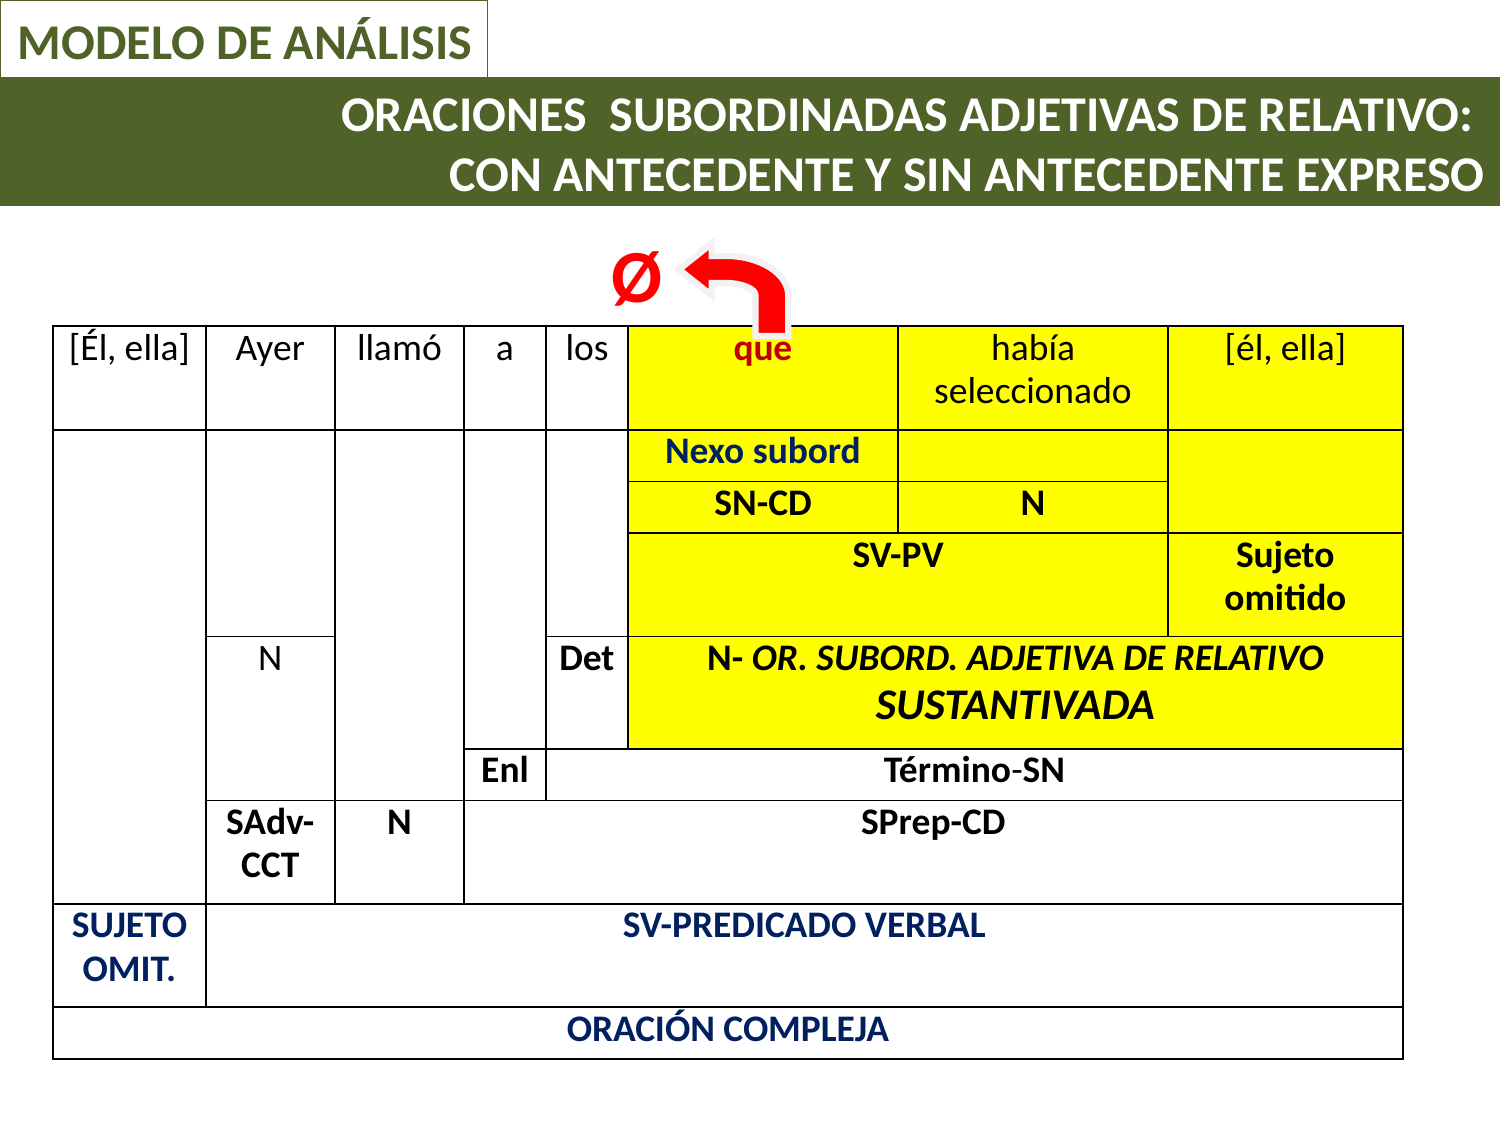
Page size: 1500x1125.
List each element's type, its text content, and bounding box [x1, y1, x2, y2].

table_header había seleccionado [899, 327, 1167, 429]
table_cell [54, 431, 205, 903]
table_cell SN-CD [629, 482, 897, 532]
table_cell Sujeto omitido [1169, 534, 1402, 636]
table_cell [465, 431, 545, 748]
table_cell [207, 431, 334, 636]
table_cell SPrep-CD [465, 801, 1402, 903]
table_cell N [336, 801, 463, 903]
table_header llamó [336, 327, 463, 429]
table_cell [336, 431, 463, 800]
table_header los [547, 327, 627, 429]
table_header que [629, 327, 897, 429]
title ORACIONES SUBORDINADAS ADJETIVAS DE RELATIVO: CON ANTECEDENTE Y SIN ANTECEDENTE EXPRESO [0, 78, 1500, 206]
table_cell SUJETO OMIT. [54, 905, 205, 1006]
table_cell ORACIÓN COMPLEJA [54, 1008, 1402, 1058]
table_cell SAdv-CCT [207, 801, 334, 903]
table_cell SV-PV [629, 534, 1167, 636]
table_cell Det [547, 637, 627, 748]
table_cell N [899, 482, 1167, 532]
table_cell Término-SN [547, 750, 1402, 800]
table_cell SV-PREDICADO VERBAL [207, 905, 1402, 1006]
table_cell N [207, 637, 334, 800]
table_cell [547, 431, 627, 636]
table_cell Nexo subord [629, 431, 897, 481]
table_cell N- OR. SUBORD. ADJETIVA DE RELATIVO SUSTANTIVADA [629, 637, 1402, 748]
table_cell [899, 431, 1167, 481]
table_cell [1169, 431, 1402, 532]
text_box [679, 243, 789, 336]
table_header Ayer [207, 327, 334, 429]
table_header [Él, ella] [54, 327, 205, 429]
table_header a [465, 327, 545, 429]
table_cell Enl [465, 750, 545, 800]
text_box MODELO DE ANÁLISIS [0, 0, 488, 79]
text_box Ø [596, 220, 679, 326]
table_header [él, ella] [1169, 327, 1402, 429]
